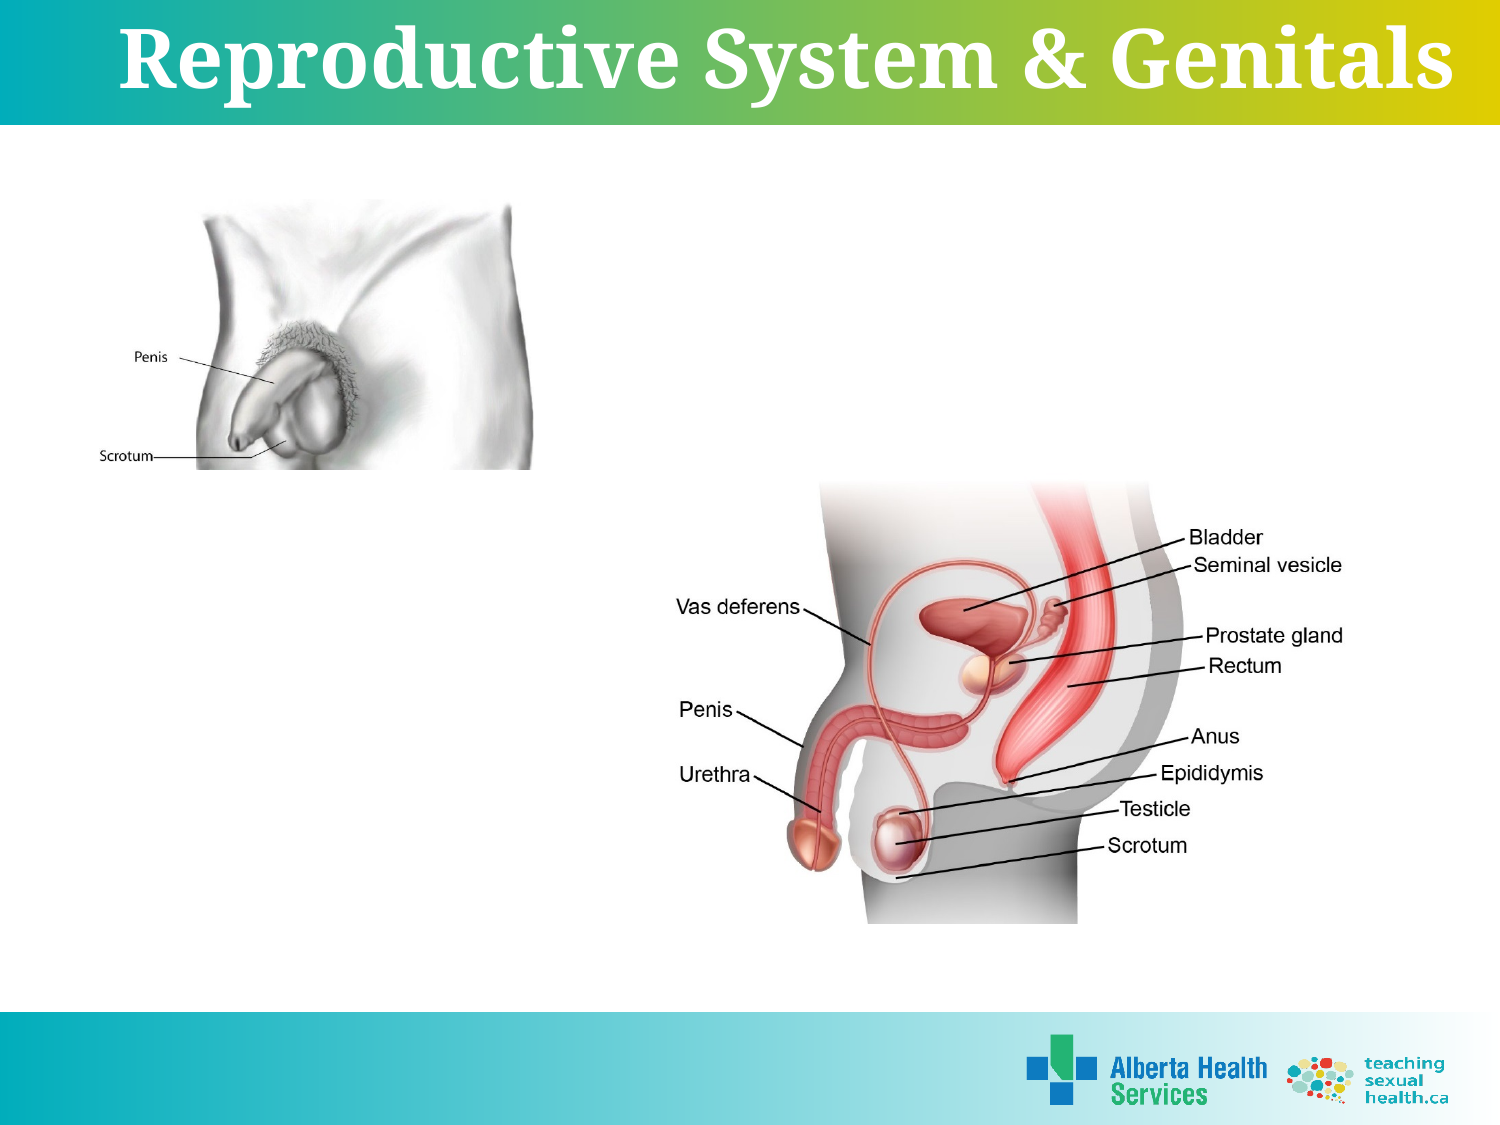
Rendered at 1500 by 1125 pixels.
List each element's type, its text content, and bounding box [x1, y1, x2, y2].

picture [674, 473, 1351, 924]
title Reproductive System & Genitals [103, 0, 1500, 124]
picture [99, 199, 534, 470]
picture [1024, 1032, 1451, 1106]
